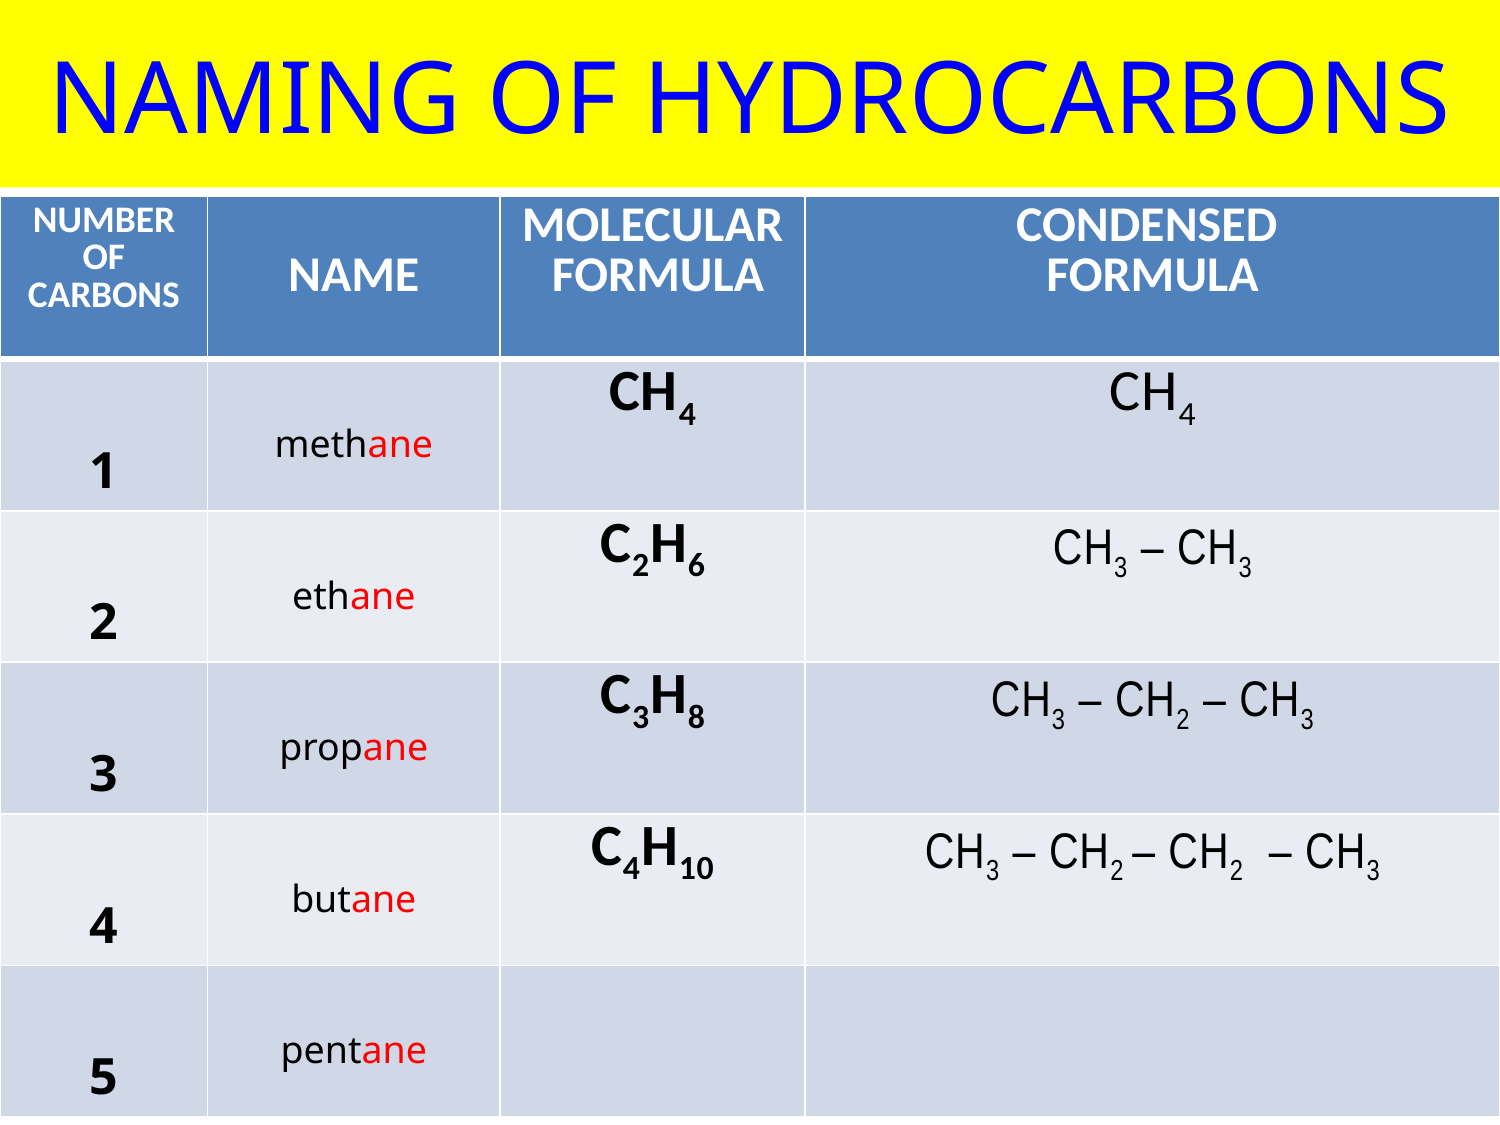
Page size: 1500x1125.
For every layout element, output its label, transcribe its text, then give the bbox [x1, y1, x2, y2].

table_cell CH3 – CH2 – CH3 [806, 663, 1499, 813]
text_box NAMING OF HYDROCARBONS [0, 0, 1500, 188]
table_cell 4 [1, 815, 207, 965]
table_cell C4H10 [501, 815, 804, 965]
table_cell 1 [1, 362, 207, 510]
table_cell butane [208, 815, 499, 965]
table_cell C3H8 [501, 663, 804, 813]
table_cell ethane [208, 512, 499, 661]
table_cell CH3 – CH3 [806, 512, 1499, 661]
table_cell [501, 966, 804, 1116]
table_cell CH3 – CH2 – CH2 – CH3 [806, 815, 1499, 965]
table_cell propane [208, 663, 499, 813]
table_header NAME [208, 197, 499, 356]
table_cell 2 [1, 512, 207, 661]
table_cell [806, 966, 1499, 1116]
table_cell methane [208, 362, 499, 510]
table_cell CH4 [501, 362, 804, 510]
table_cell C2H6 [501, 512, 804, 661]
table_header MOLECULAR FORMULA [501, 197, 804, 356]
table_cell CH4 [806, 362, 1499, 510]
table_header NUMBER OF CARBONS [1, 197, 207, 356]
table_cell pentane [208, 966, 499, 1116]
table_cell 5 [1, 966, 207, 1116]
table_cell 3 [1, 663, 207, 813]
table_header CONDENSED FORMULA [806, 197, 1499, 356]
